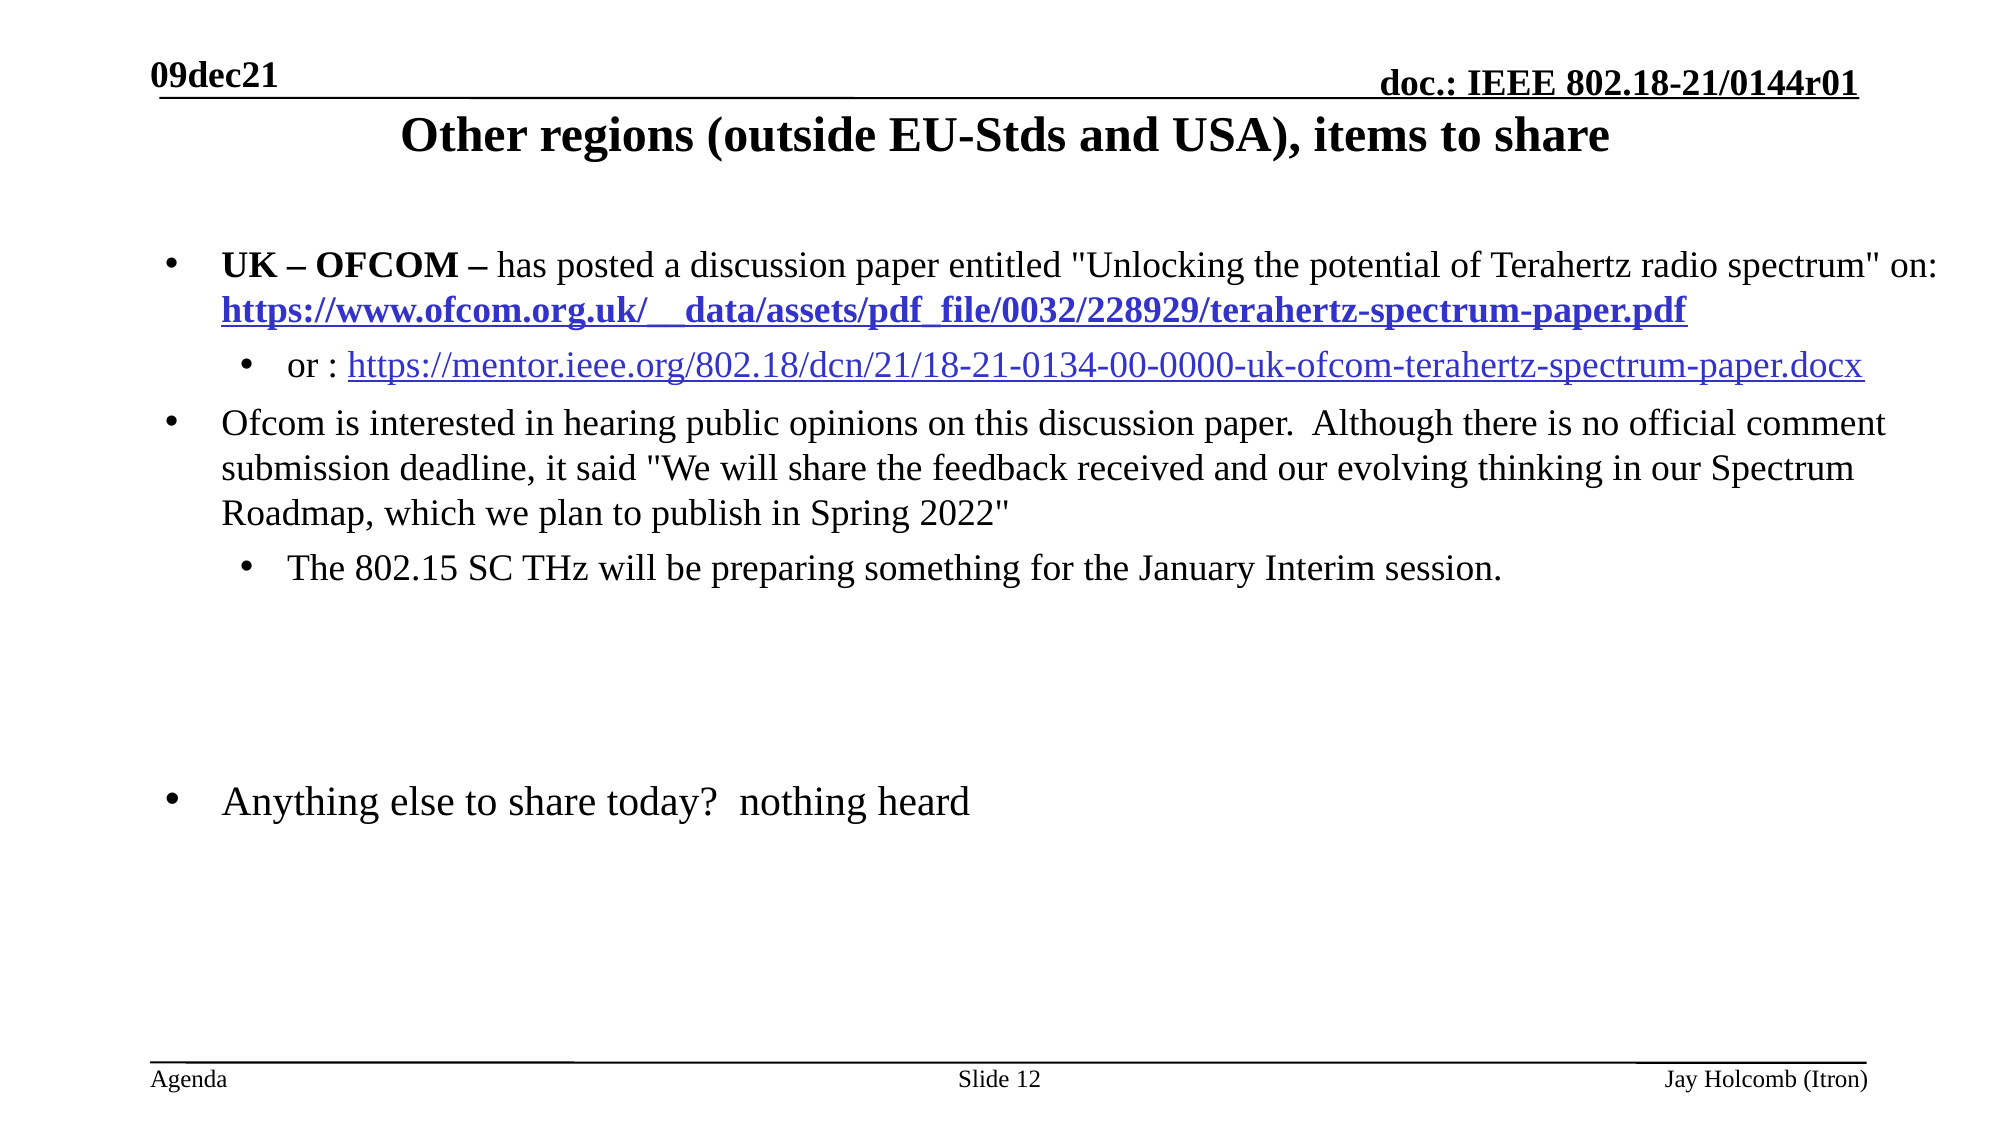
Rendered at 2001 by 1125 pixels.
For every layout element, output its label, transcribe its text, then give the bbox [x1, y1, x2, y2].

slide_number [149, 49, 651, 95]
slide_number Slide 12 [933, 1061, 1067, 1123]
title Other regions (outside EU-Stds and USA), items to share [367, 100, 1644, 137]
footer Jay Holcomb (Itron) [1171, 1061, 1869, 1093]
list UK – OFCOM – has posted a discussion paper entitled "Unlocking the potential of Terahertz radio spectrum" on: https://www.ofcom.org.uk/__data/assets/pdf_file/0032/228929/terahertz-spectrum-paper.pdf or : https://mentor.ieee.org/802.18/dcn/21/18-21-0134-00-0000-uk-ofcom-terahertz-spectrum-paper.docx Ofcom is interested in hearing public opinions on this discussion paper. Although there is no official comment submission deadline, it said "We will share the feedback received and our evolving thinking in our Spectrum Roadmap, which we plan to publish in Spring 2022" The 802.15 SC THz will be preparing something for the January Interim session. Anything else to share today? nothing heard [149, 137, 1976, 1063]
